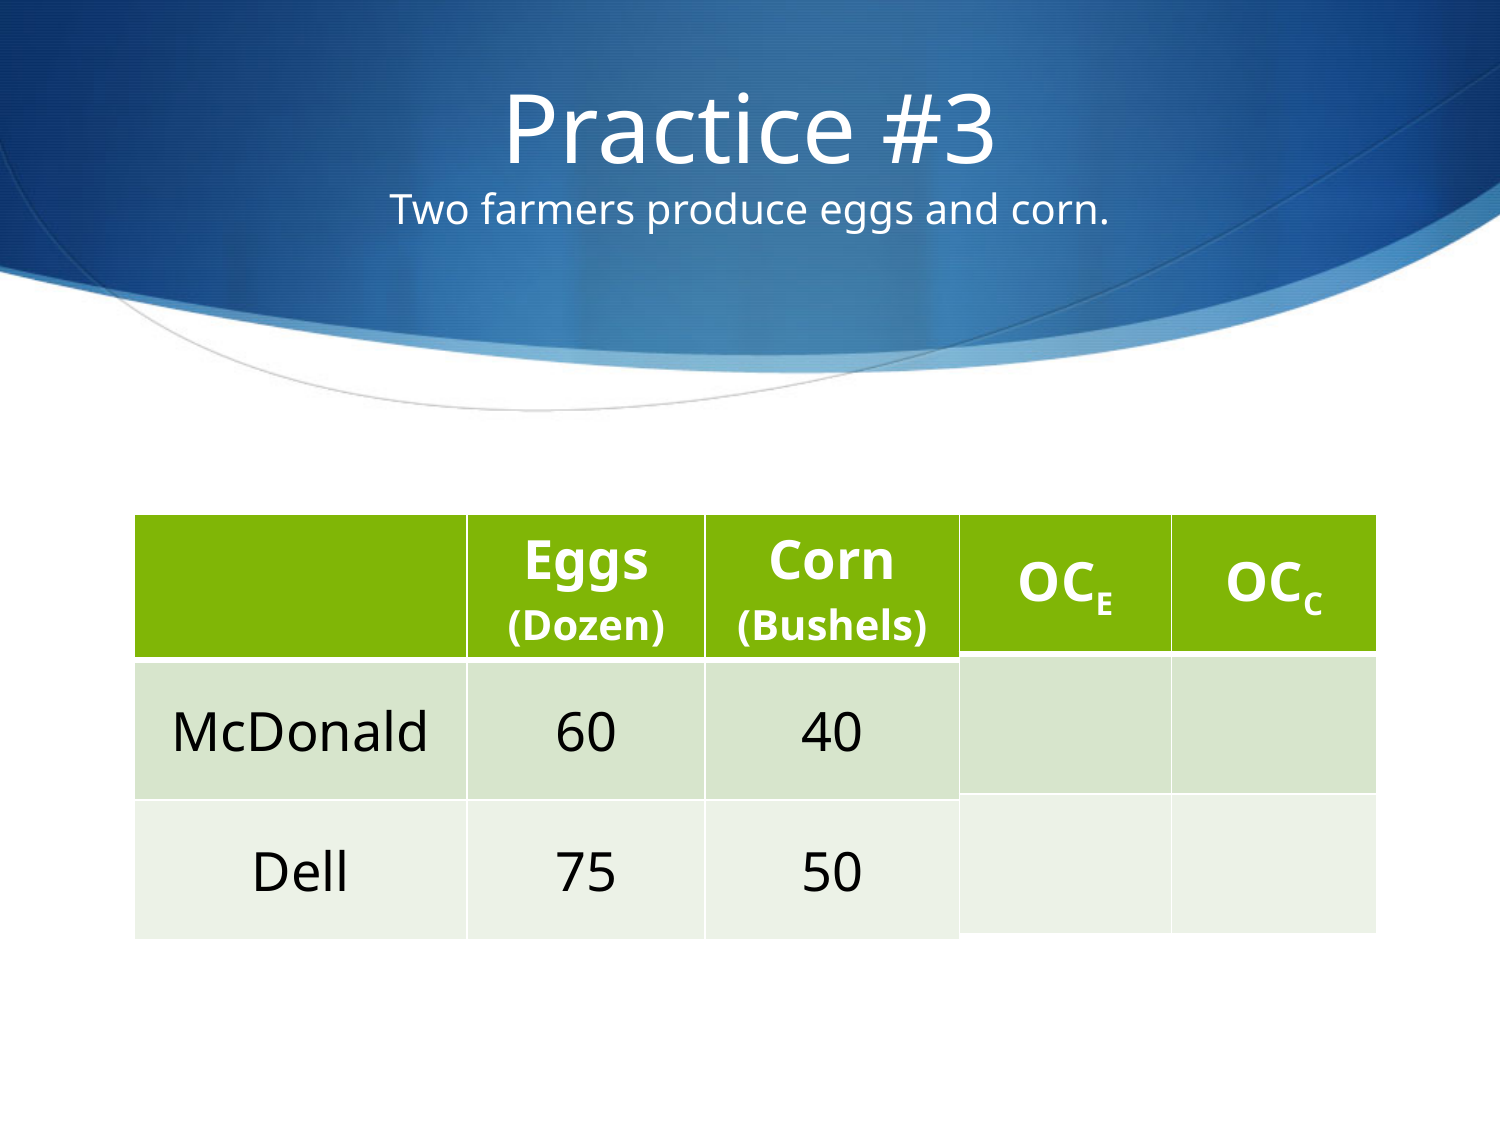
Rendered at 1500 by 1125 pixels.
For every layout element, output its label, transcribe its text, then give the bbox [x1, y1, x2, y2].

table_cell 50 [706, 801, 959, 939]
table_header OCE [960, 515, 1171, 651]
table_cell [960, 795, 1171, 933]
table_cell 40 [706, 663, 959, 799]
table_cell [1172, 795, 1376, 933]
table_cell Dell [135, 801, 466, 939]
table_header Eggs (Dozen) [468, 515, 704, 657]
table_header Corn (Bushels) [706, 515, 959, 657]
table_cell 75 [468, 801, 704, 939]
table_cell McDonald [135, 663, 466, 799]
table_header OCC [1172, 515, 1376, 651]
table_cell [960, 657, 1171, 793]
table_cell [1172, 657, 1376, 793]
picture [0, 0, 1500, 1125]
table_cell 60 [468, 663, 704, 799]
table_header [135, 515, 466, 657]
title Practice #3 Two farmers produce eggs and corn. [75, 56, 1425, 245]
